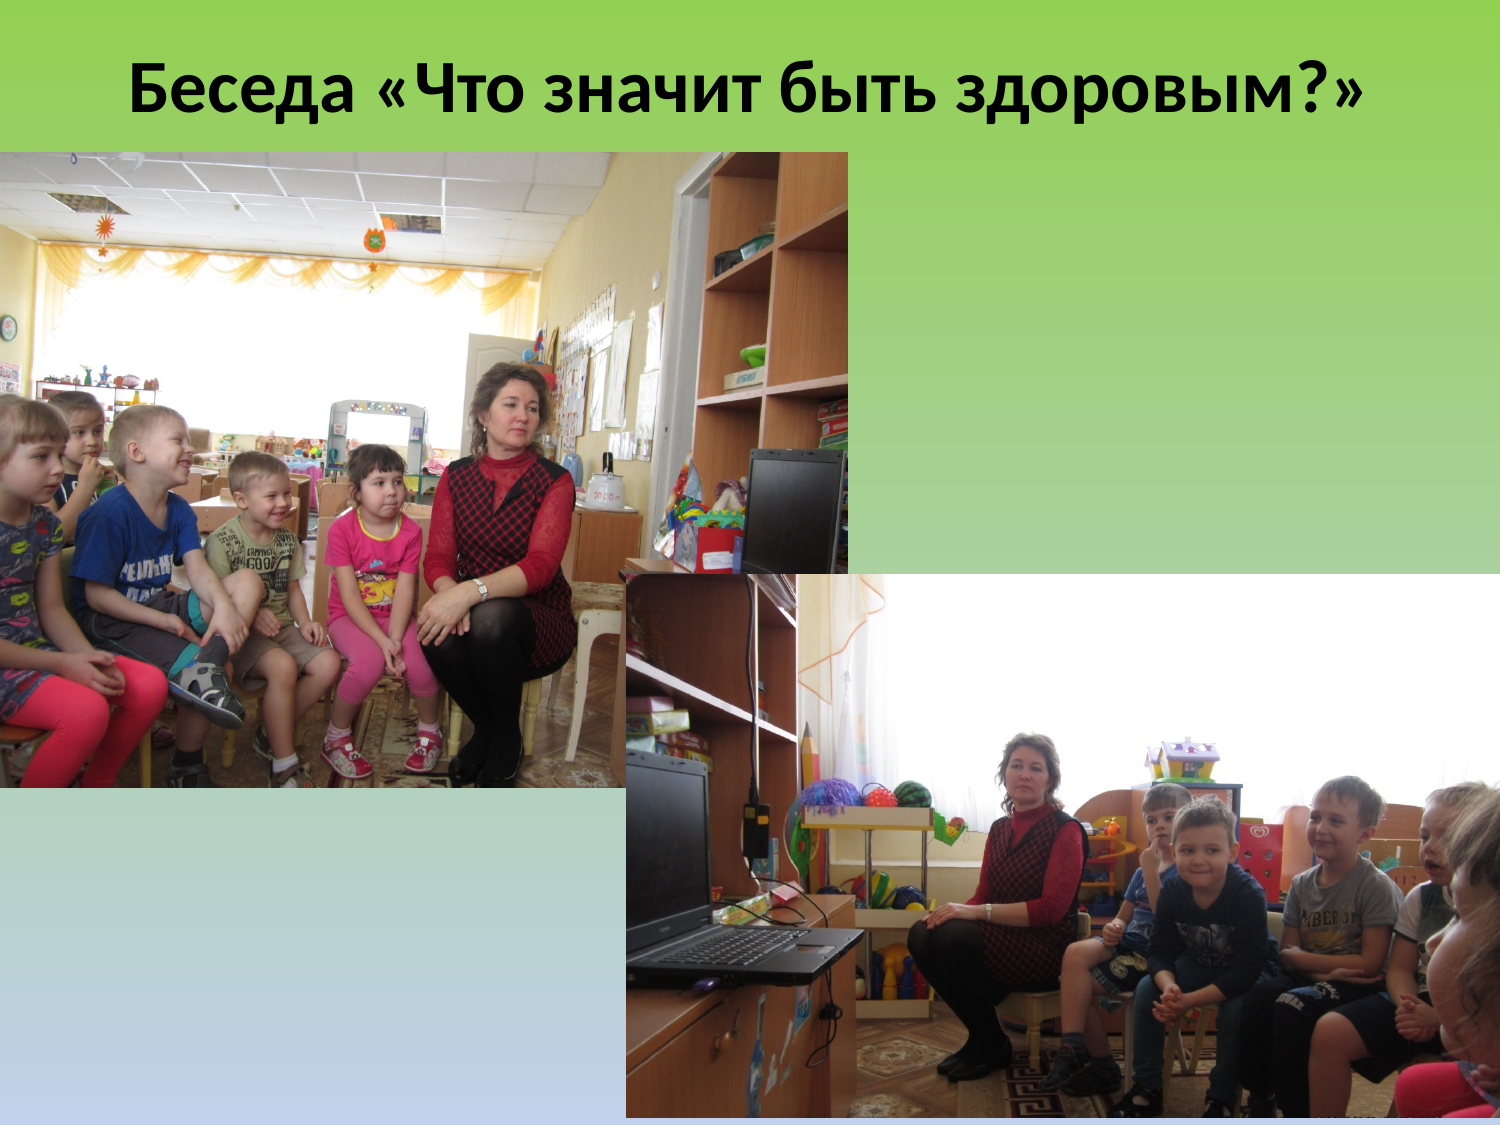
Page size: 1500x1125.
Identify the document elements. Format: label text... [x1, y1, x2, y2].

picture [625, 573, 1500, 1119]
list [0, 152, 848, 789]
title Беседа «Что значит быть здоровым?» [35, 0, 1465, 164]
